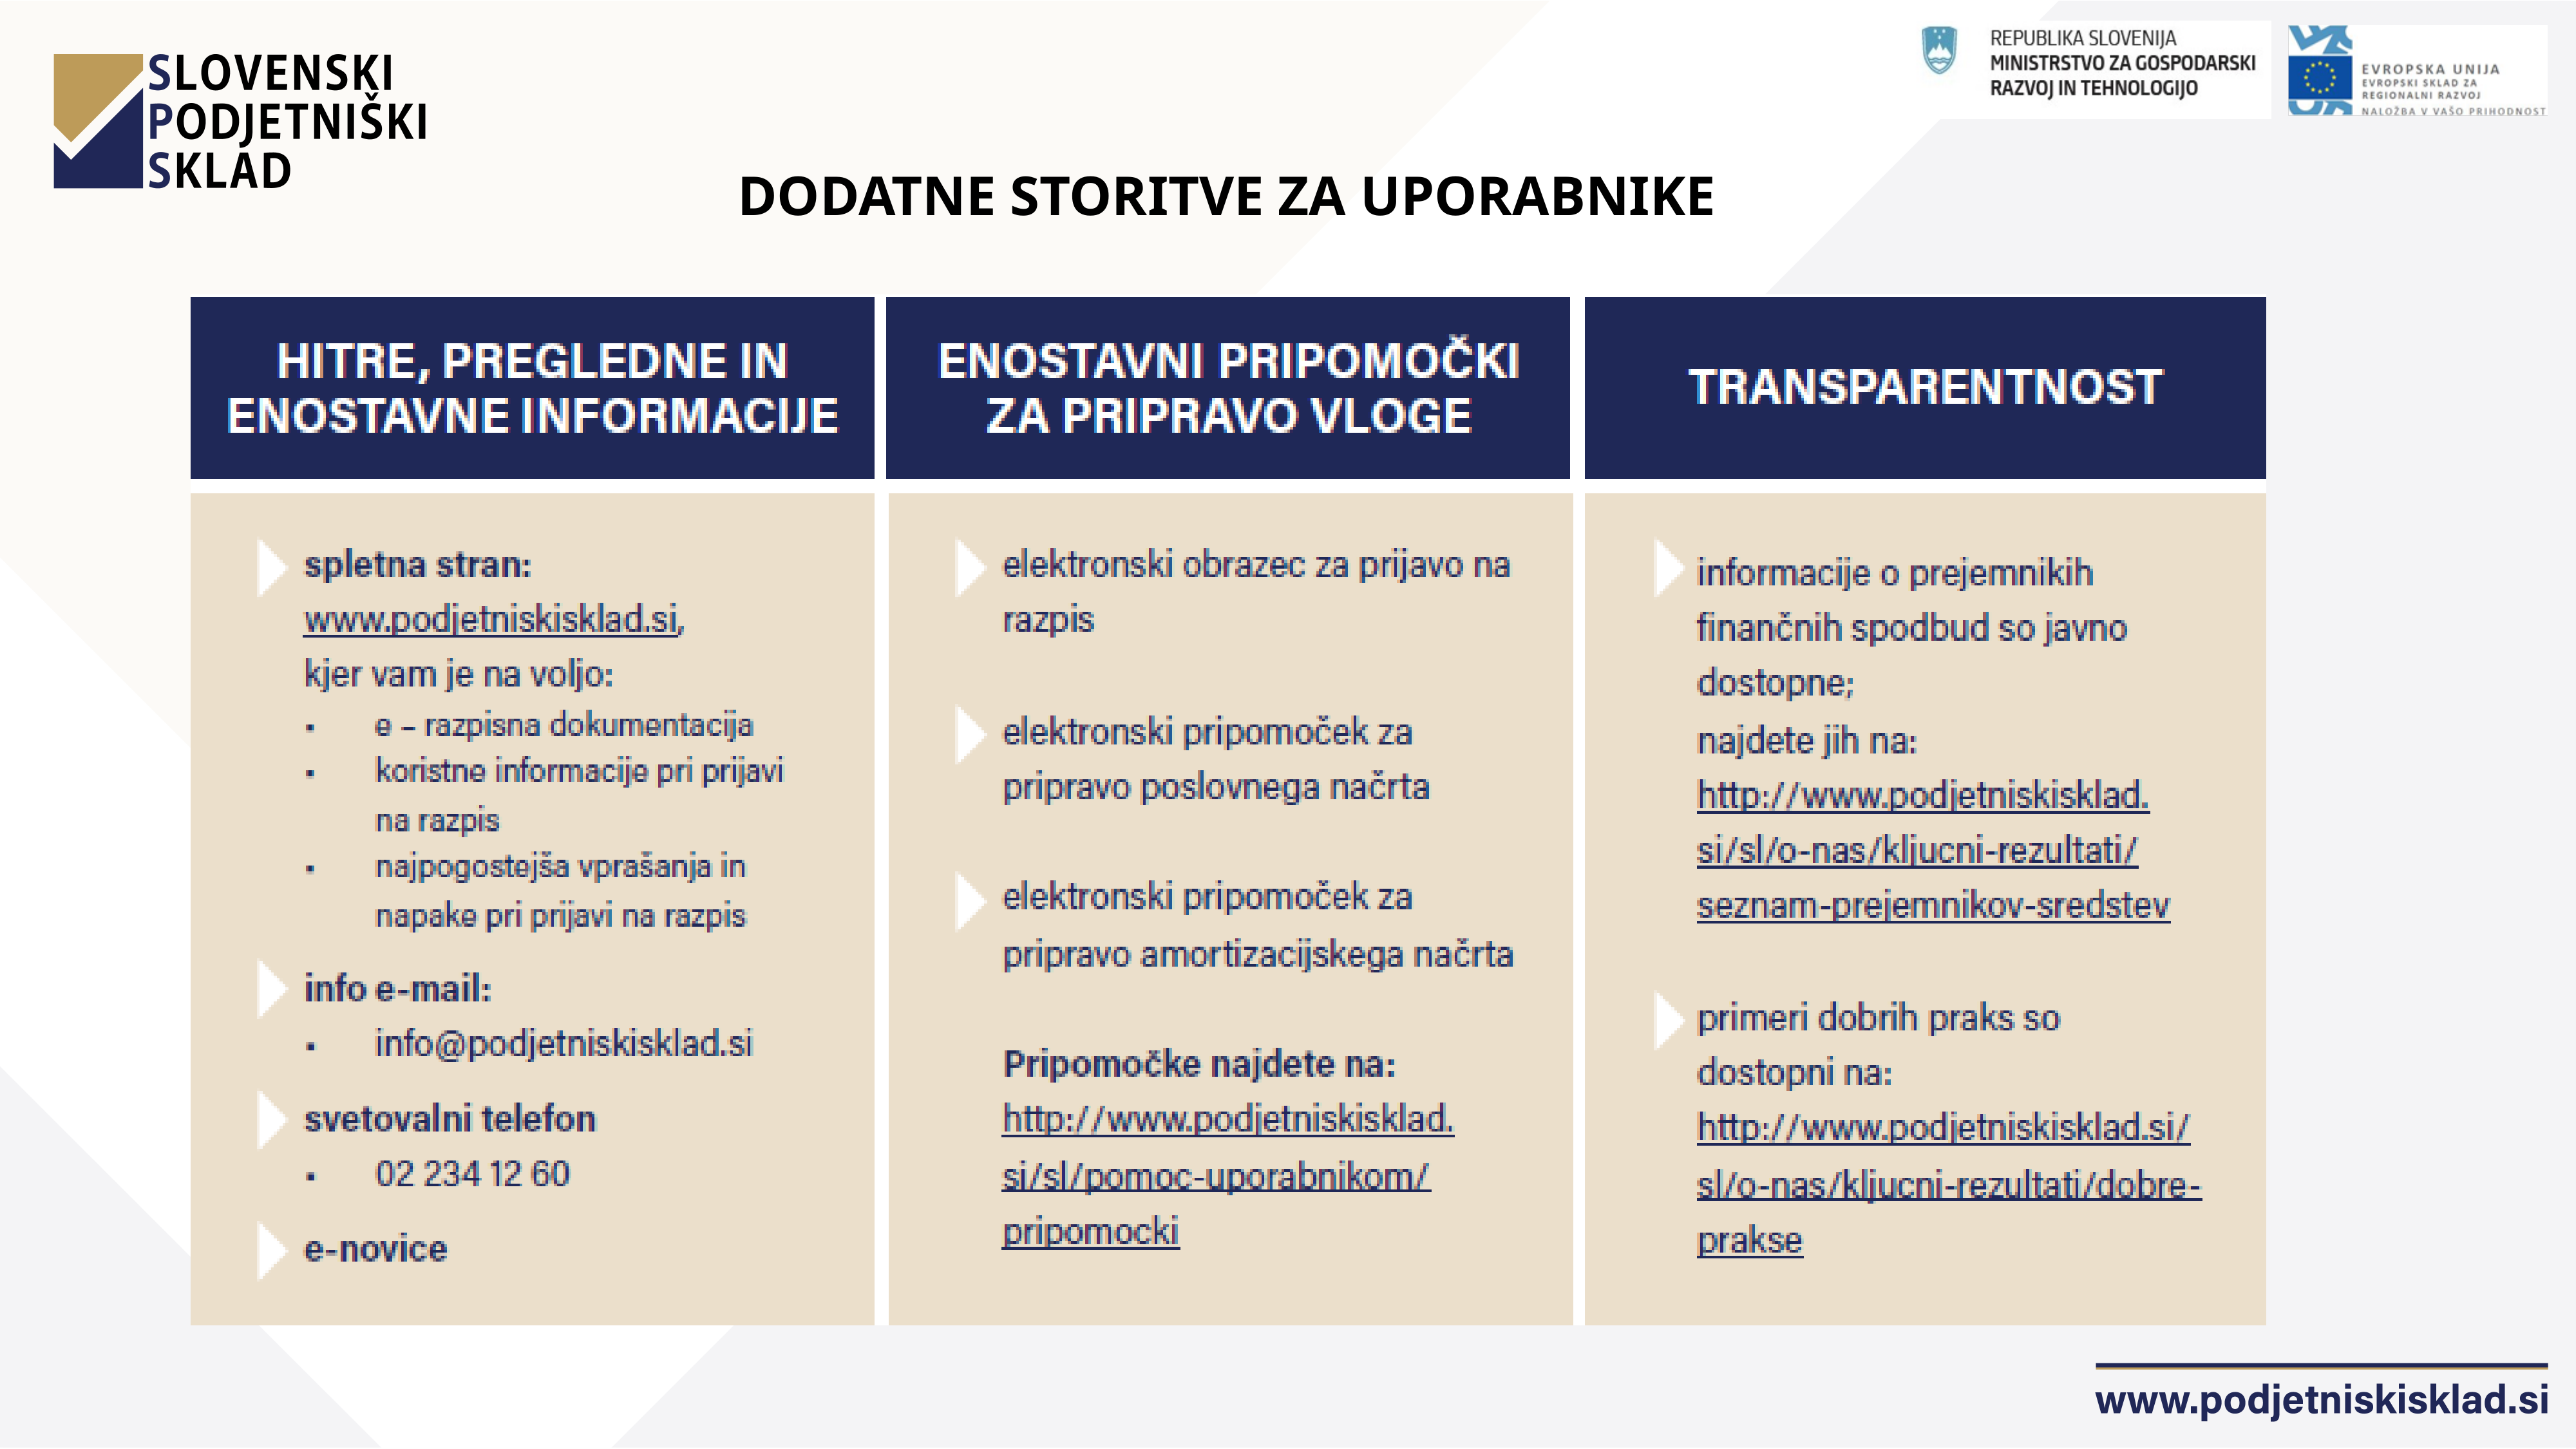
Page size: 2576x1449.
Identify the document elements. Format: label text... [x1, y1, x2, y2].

text_box DODATNE STORITVE ZA UPORABNIKE [128, 156, 2326, 232]
picture [0, 0, 2576, 1449]
text_box [128, 43, 2329, 169]
